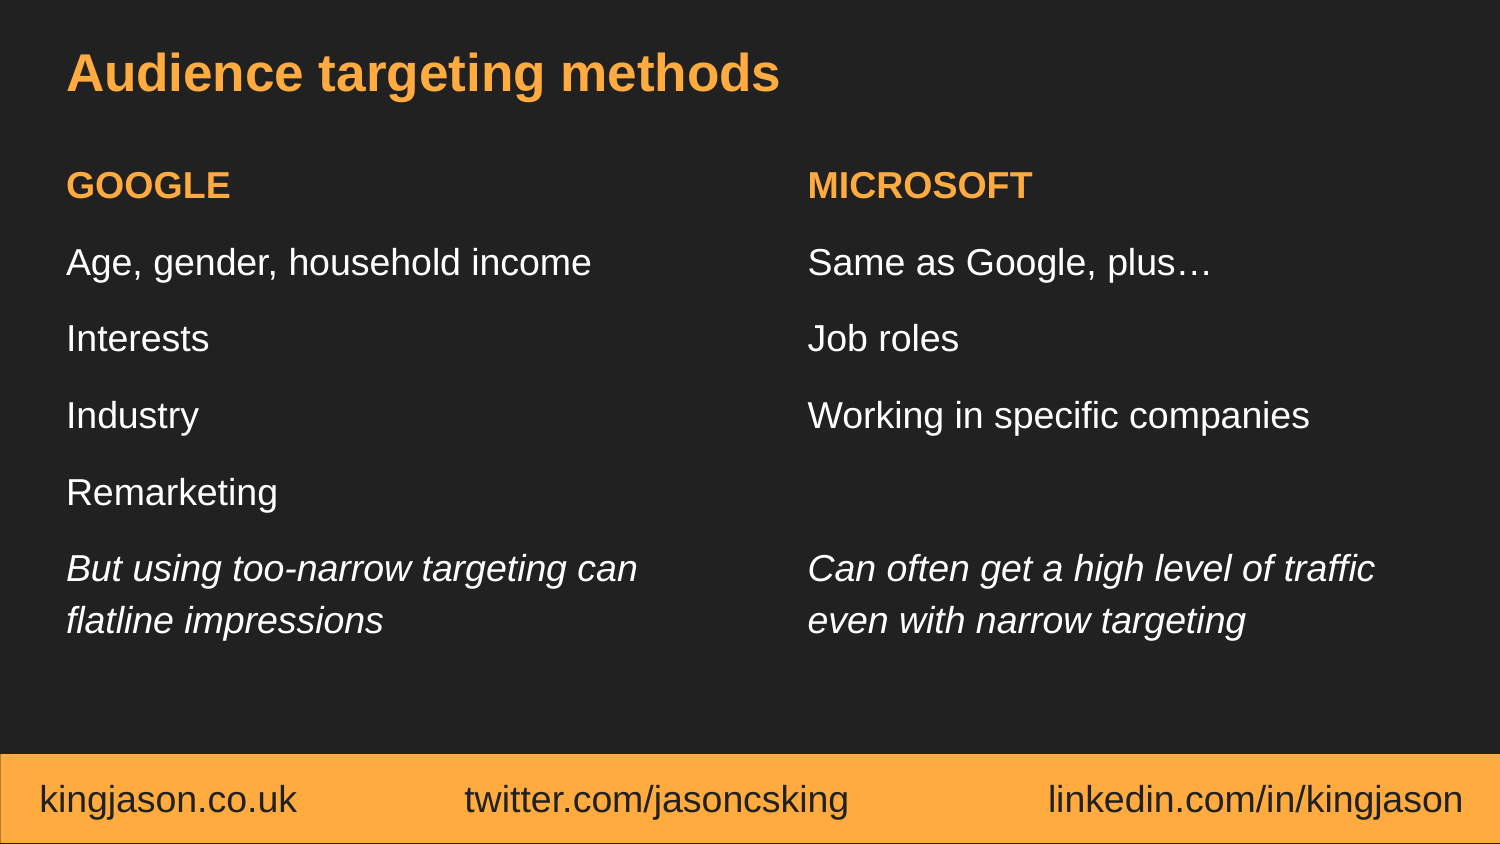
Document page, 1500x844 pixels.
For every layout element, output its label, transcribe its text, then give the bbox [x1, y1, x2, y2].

list GOOGLE Age, gender, household income Interests Industry Remarketing But using too-narrow targeting can flatline impressions [51, 139, 708, 716]
title Audience targeting methods [50, 22, 1450, 118]
list MICROSOFT Same as Google, plus… Job roles Working in specific companies Can often get a high level of traffic even with narrow targeting [792, 139, 1449, 698]
